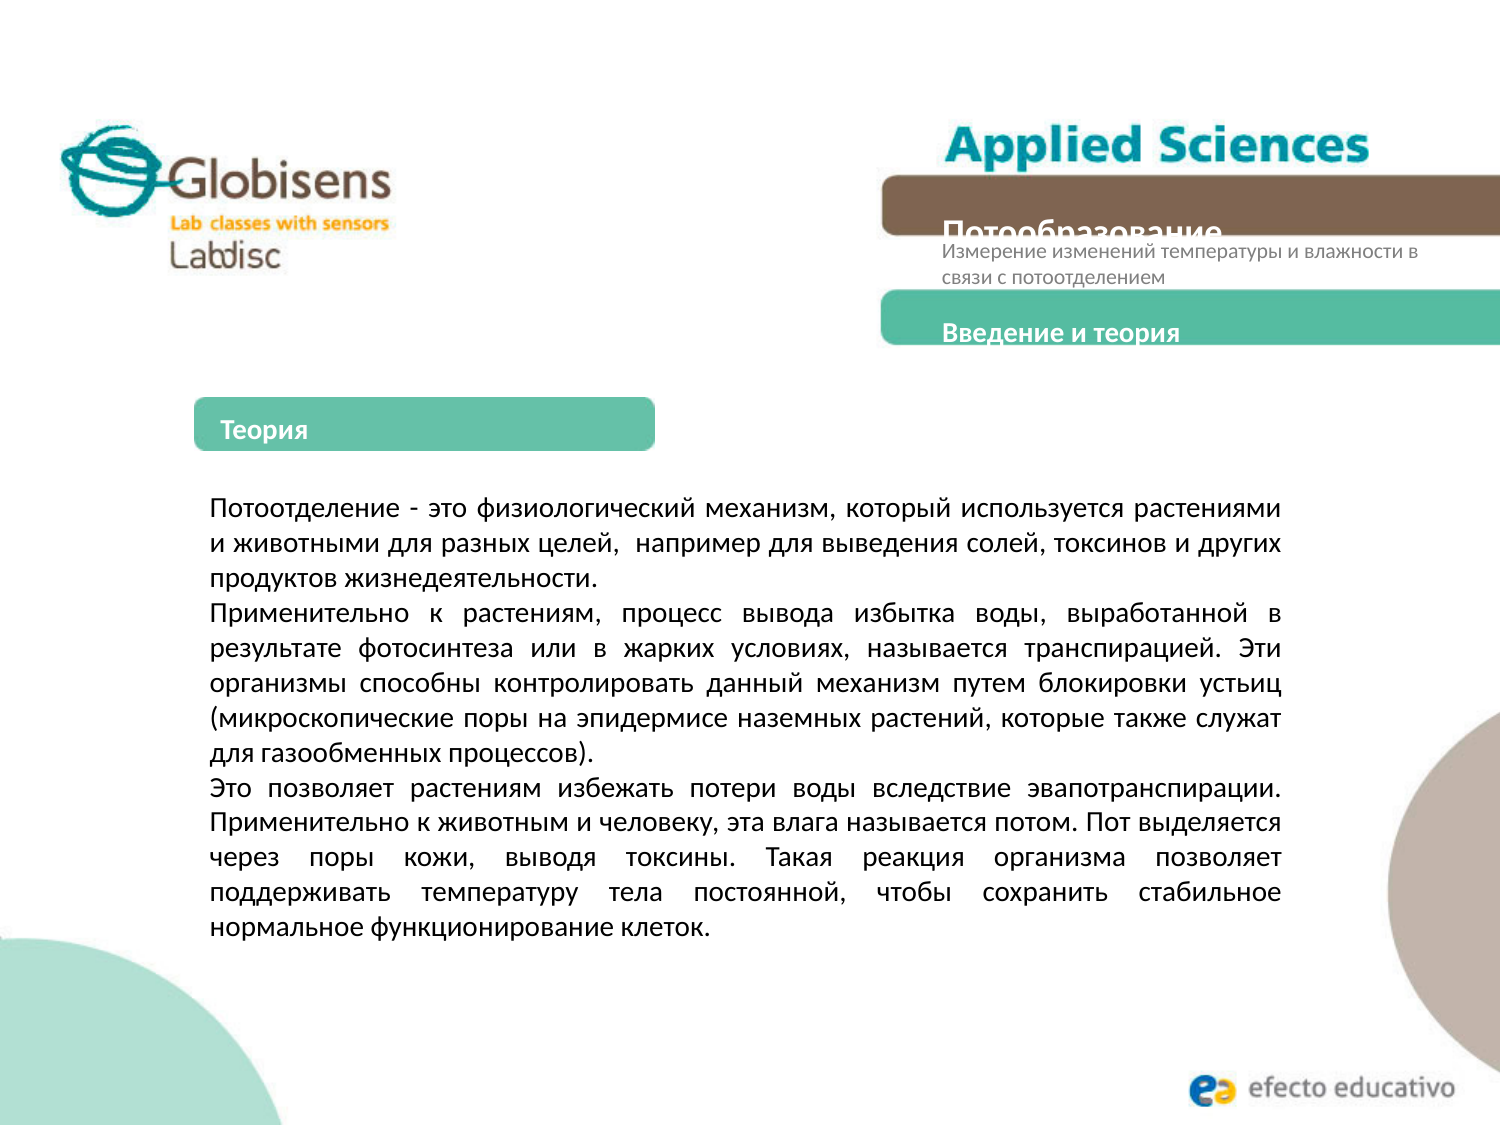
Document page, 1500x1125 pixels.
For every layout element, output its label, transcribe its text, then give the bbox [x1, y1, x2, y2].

text_box Введение и теория [927, 305, 1500, 374]
text_box Потообразование [927, 192, 1500, 261]
text_box Потоотделение - это физиологический механизм, который используется растениями и животными для разных целей, например для выведения солей, токсинов и других продуктов жизнедеятельности. Применительно к растениям, процесс вывода избытка воды, выработанной в результате фотосинтеза или в жарких условиях, называется транспирацией. Эти организмы способны контролировать данный механизм путем блокировки устьиц (микроскопические поры на эпидермисе наземных растений, которые также служат для газообменных процессов). Это позволяет растениям избежать потери воды вследствие эвапотранспирации. Применительно к животным и человеку, эта влага называется потом. Пот выделяется через поры кожи, выводя токсины. Такая реакция организма позволяет поддерживать температуру тела постоянной, чтобы сохранить стабильное нормальное функционирование клеток. [194, 480, 1298, 950]
picture [0, 0, 1500, 1125]
text_box Измерение изменений температуры и влажности в связи с потоотделением [927, 228, 1475, 296]
